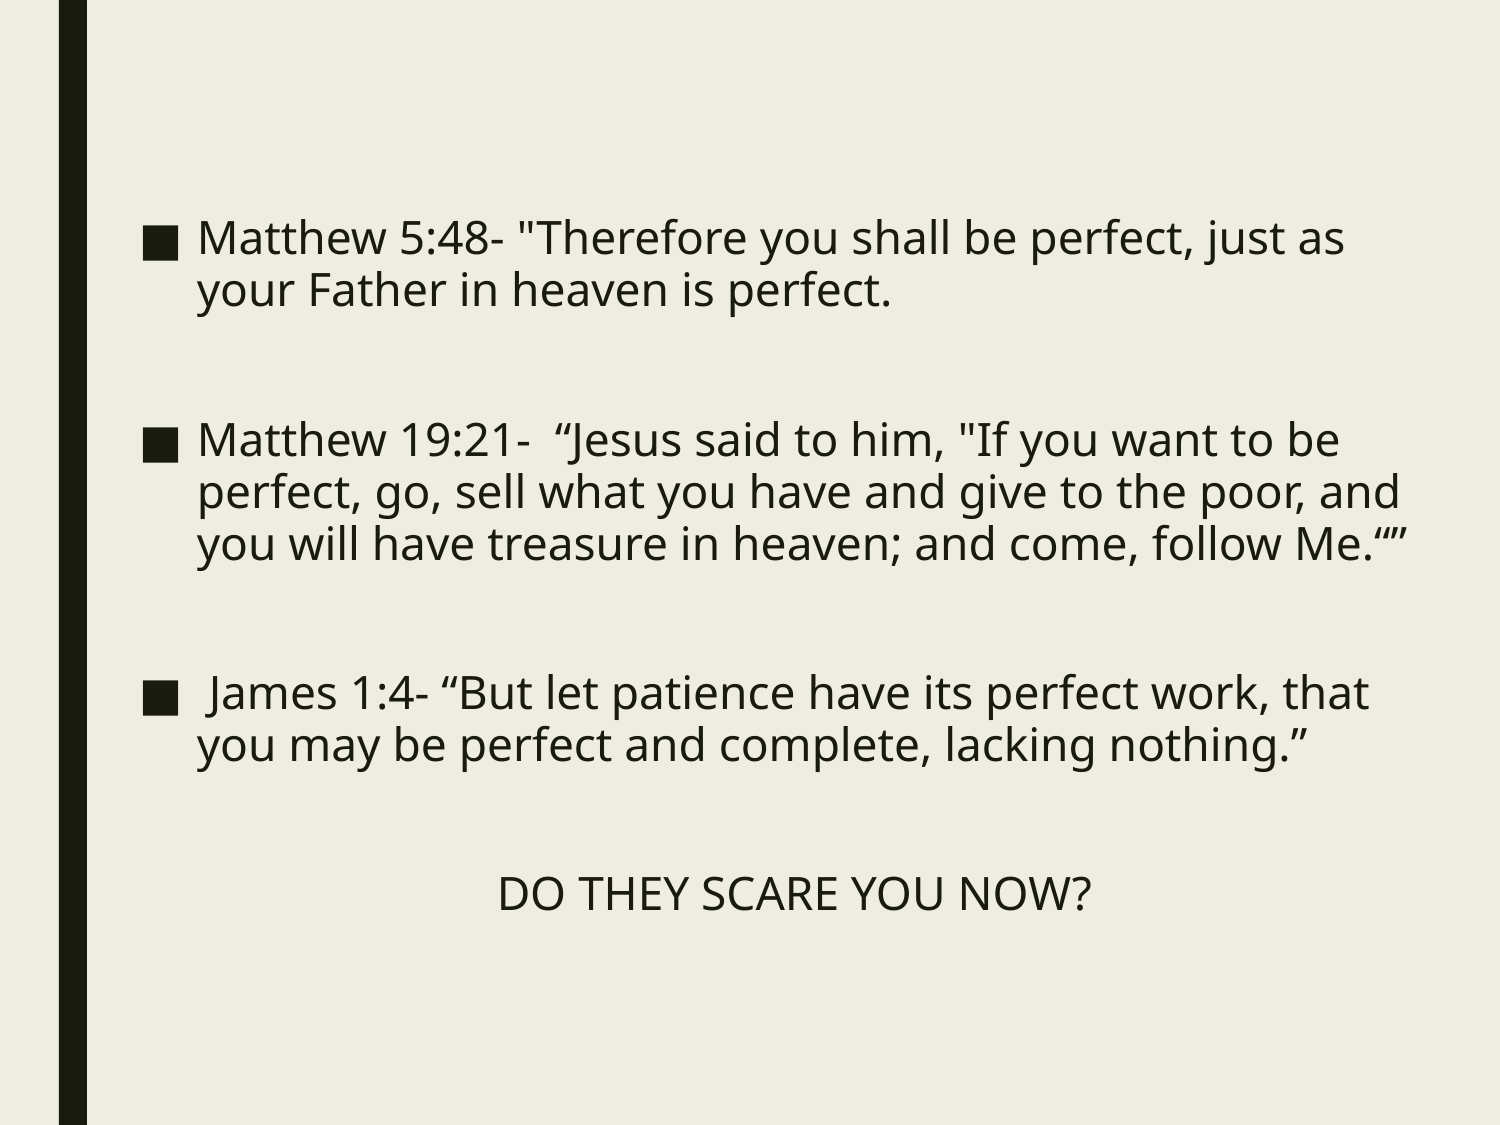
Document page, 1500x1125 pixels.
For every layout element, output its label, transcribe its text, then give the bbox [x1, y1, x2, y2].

list Matthew 5:48- "Therefore you shall be perfect, just as your Father in heaven is perfect. Matthew 19:21- “Jesus said to him, "If you want to be perfect, go, sell what you have and give to the poor, and you will have treasure in heaven; and come, follow Me.“” James 1:4- “But let patience have its perfect work, that you may be perfect and complete, lacking nothing.” DO THEY SCARE YOU NOW? [123, 206, 1466, 944]
